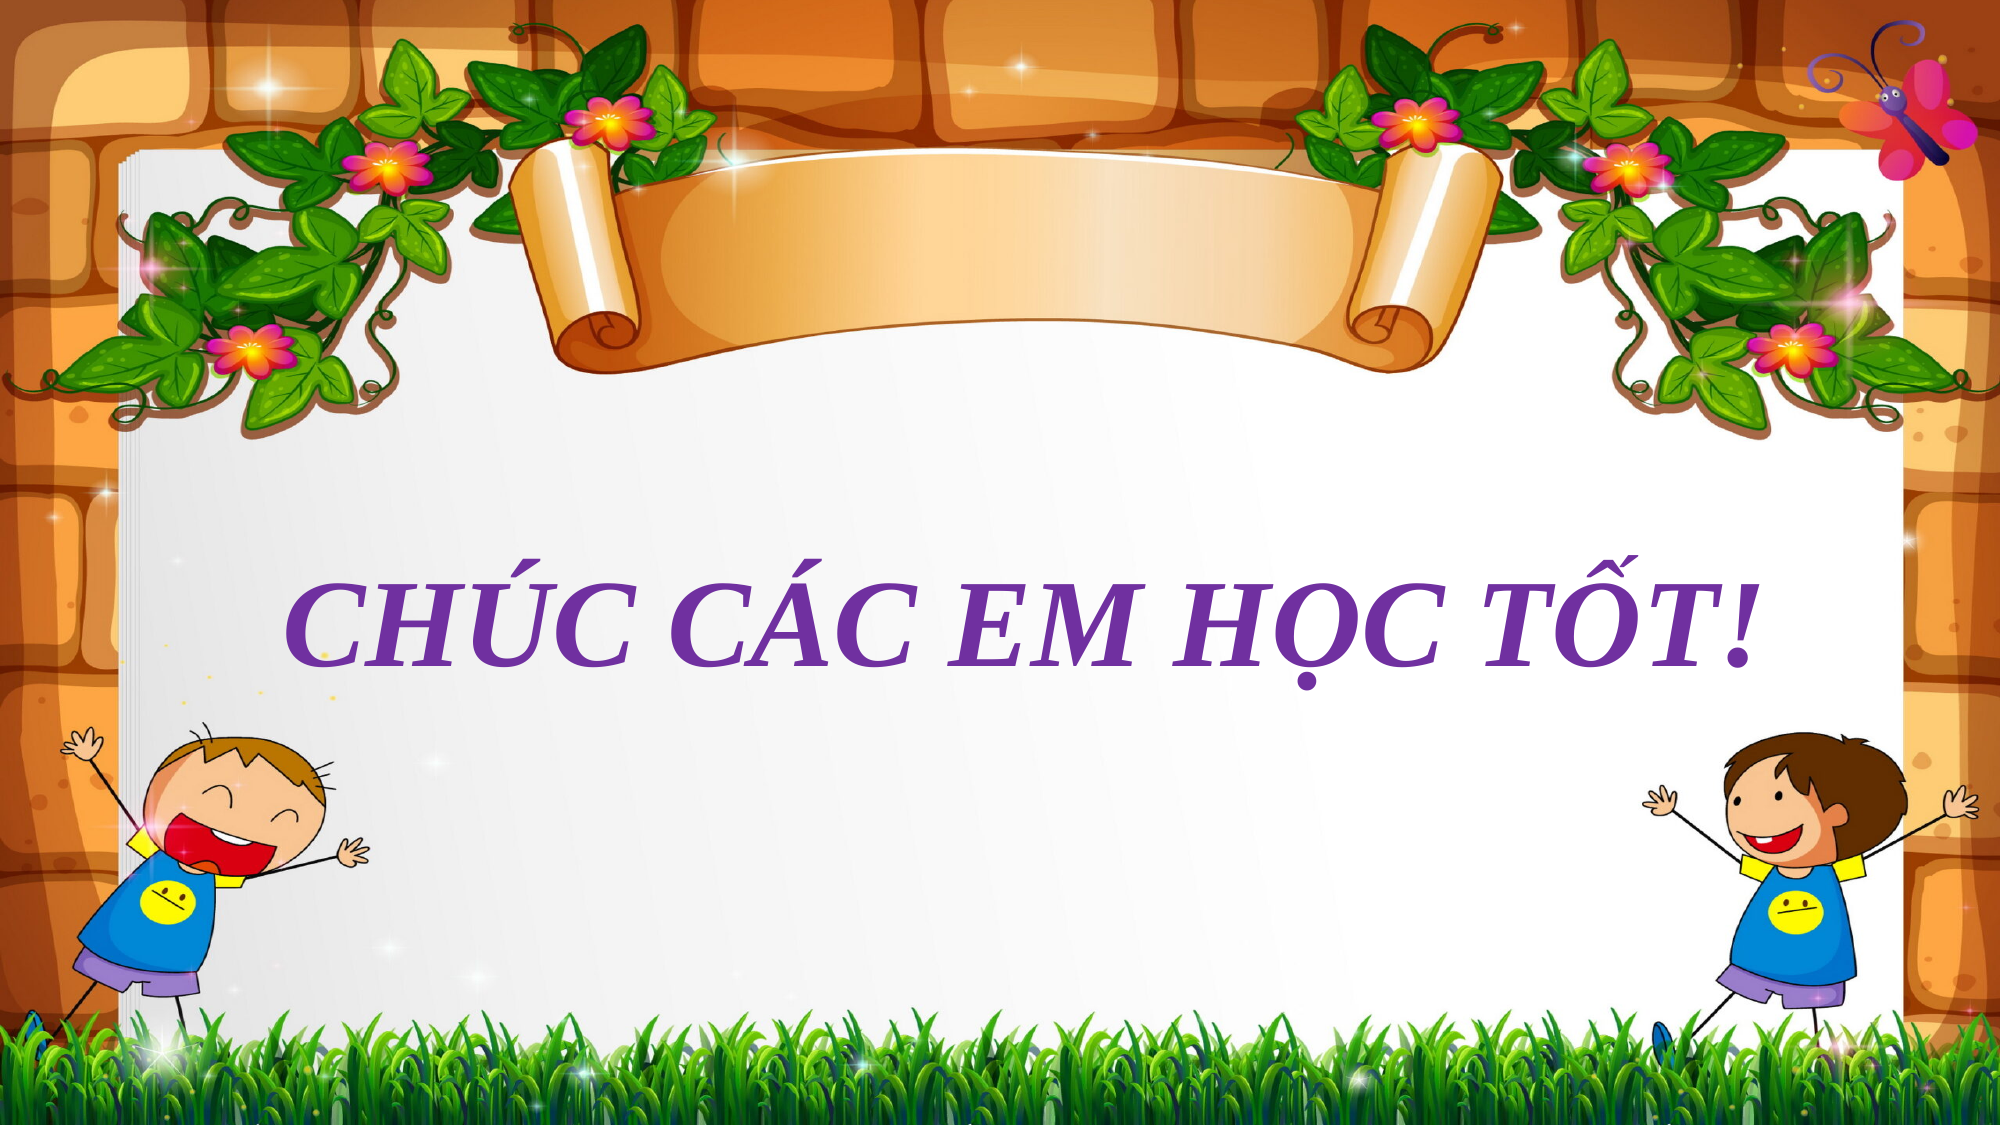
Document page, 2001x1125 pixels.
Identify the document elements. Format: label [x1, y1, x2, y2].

list [0, 0, 2000, 1125]
